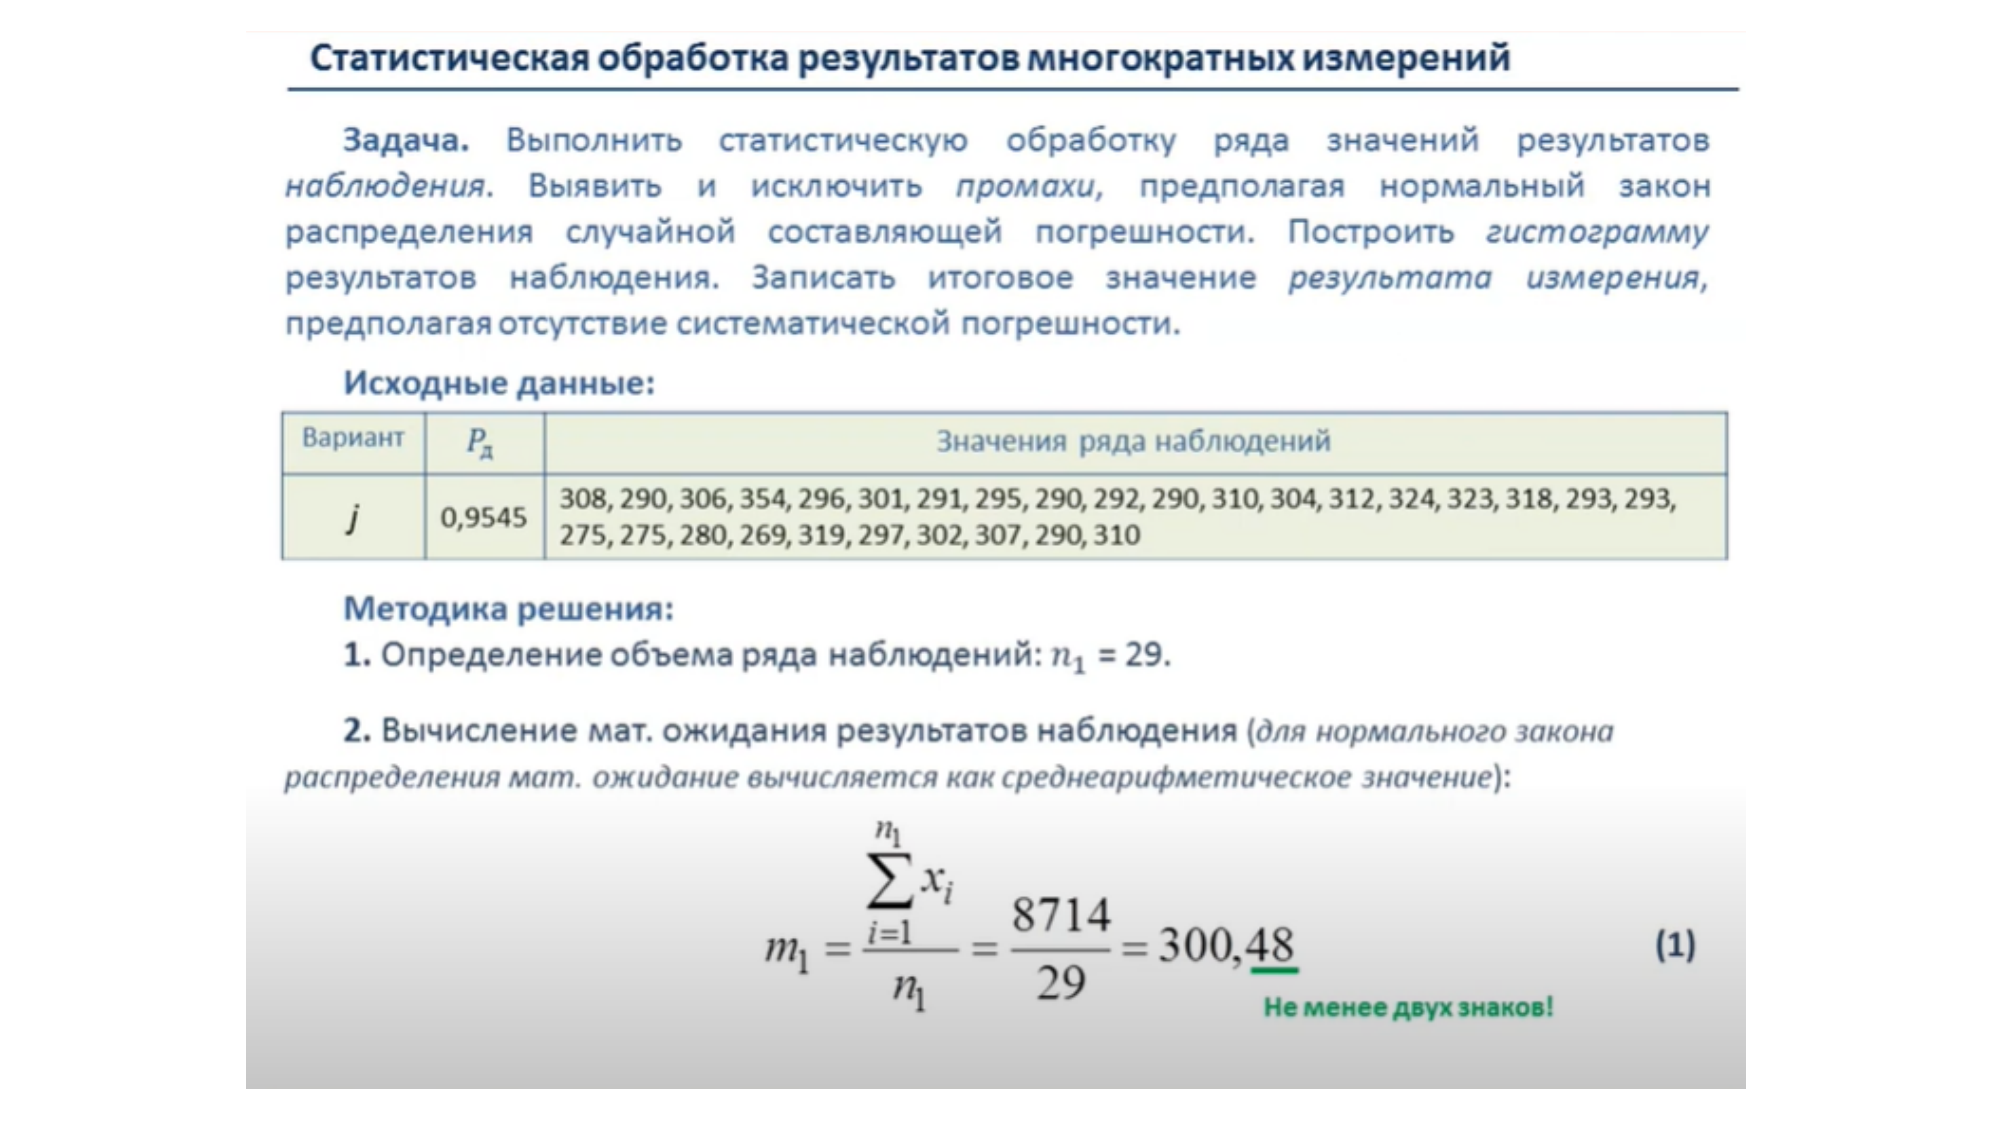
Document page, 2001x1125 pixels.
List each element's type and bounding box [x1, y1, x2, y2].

picture [246, 31, 1746, 1089]
